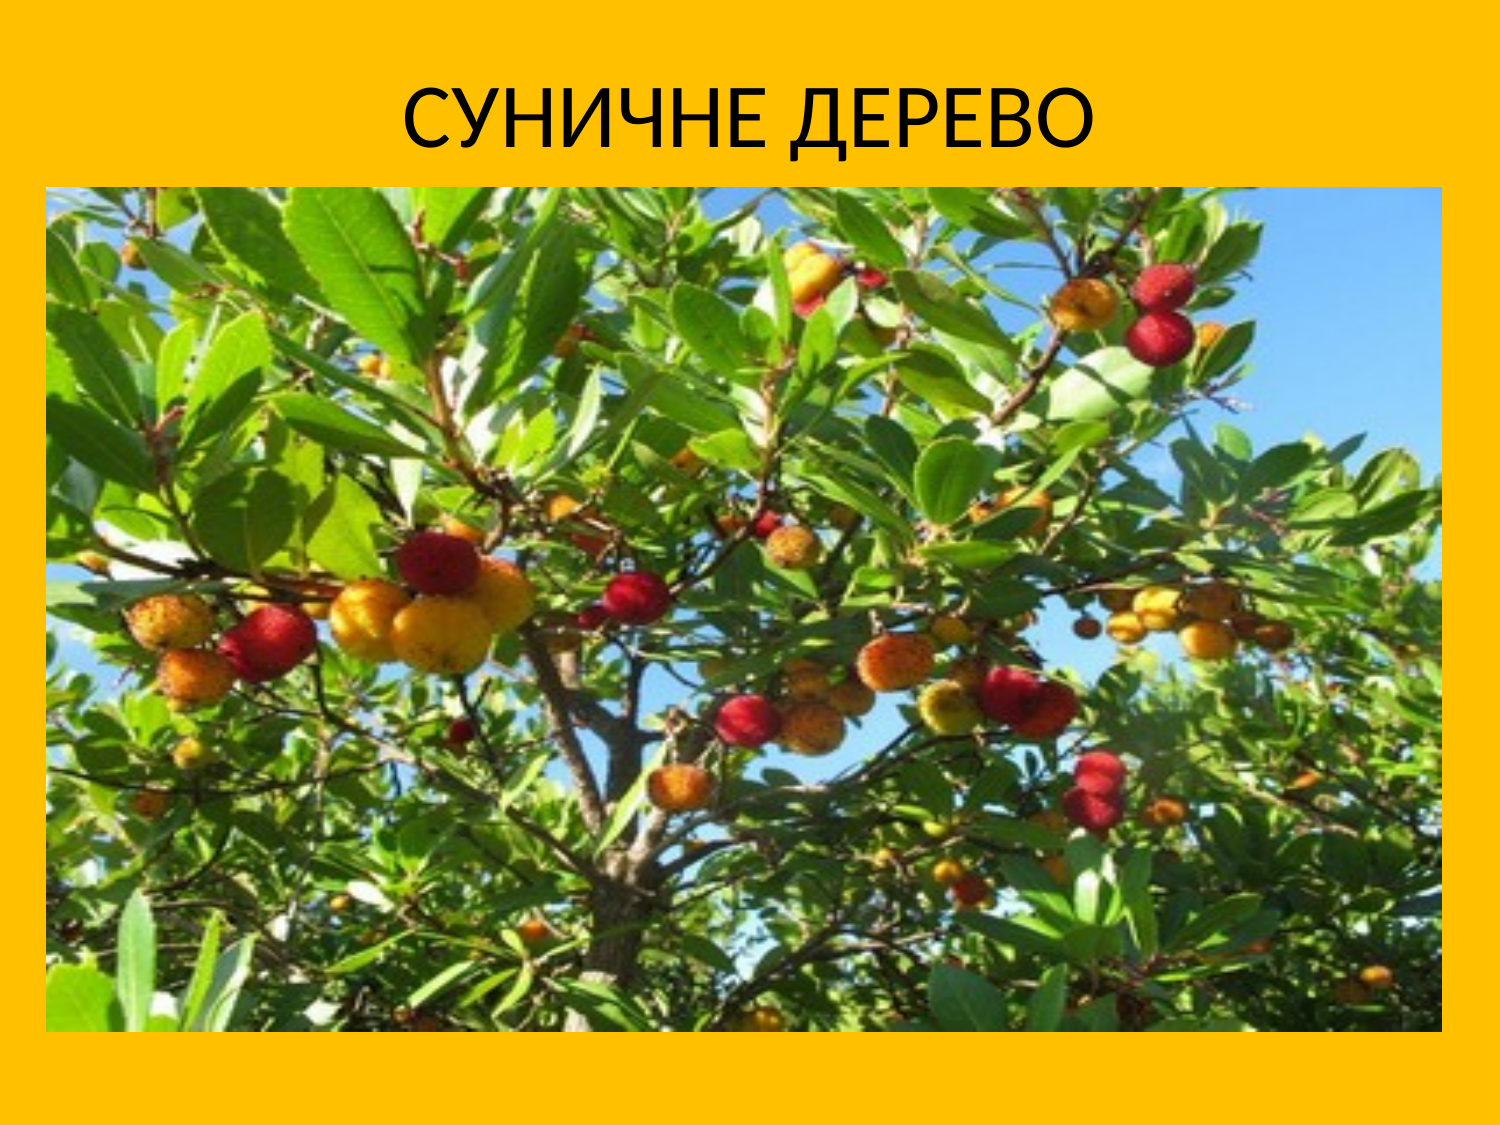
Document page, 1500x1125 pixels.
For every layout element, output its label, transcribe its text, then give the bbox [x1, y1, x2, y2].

picture [46, 187, 1442, 1032]
title СУНИЧНЕ ДЕРЕВО [75, 45, 1425, 176]
